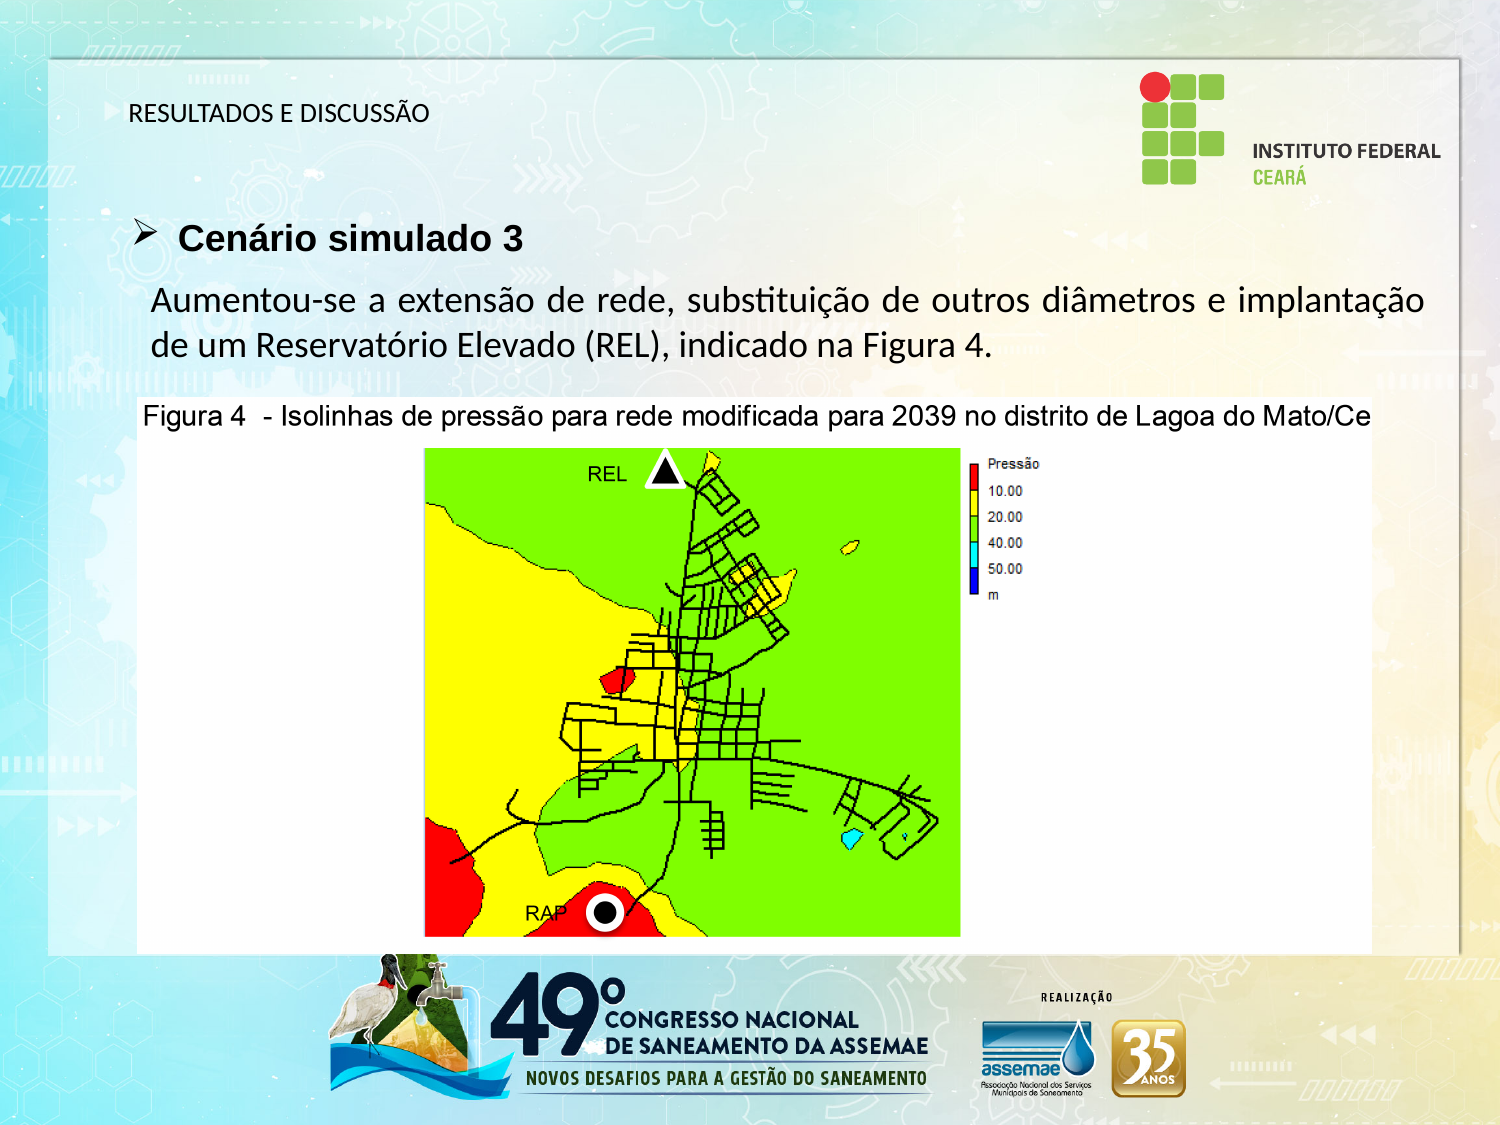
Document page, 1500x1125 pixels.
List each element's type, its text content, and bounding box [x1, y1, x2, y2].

text_box Aumentou-se a extensão de rede, substituição de outros diâmetros e implantação de um Reservatório Elevado (REL), indicado na Figura 4. [135, 267, 1441, 372]
picture [0, 0, 1500, 1125]
text_box Cenário simulado 3 [116, 206, 1416, 267]
title RESULTADOS E DISCUSSÃO [113, 86, 1134, 170]
